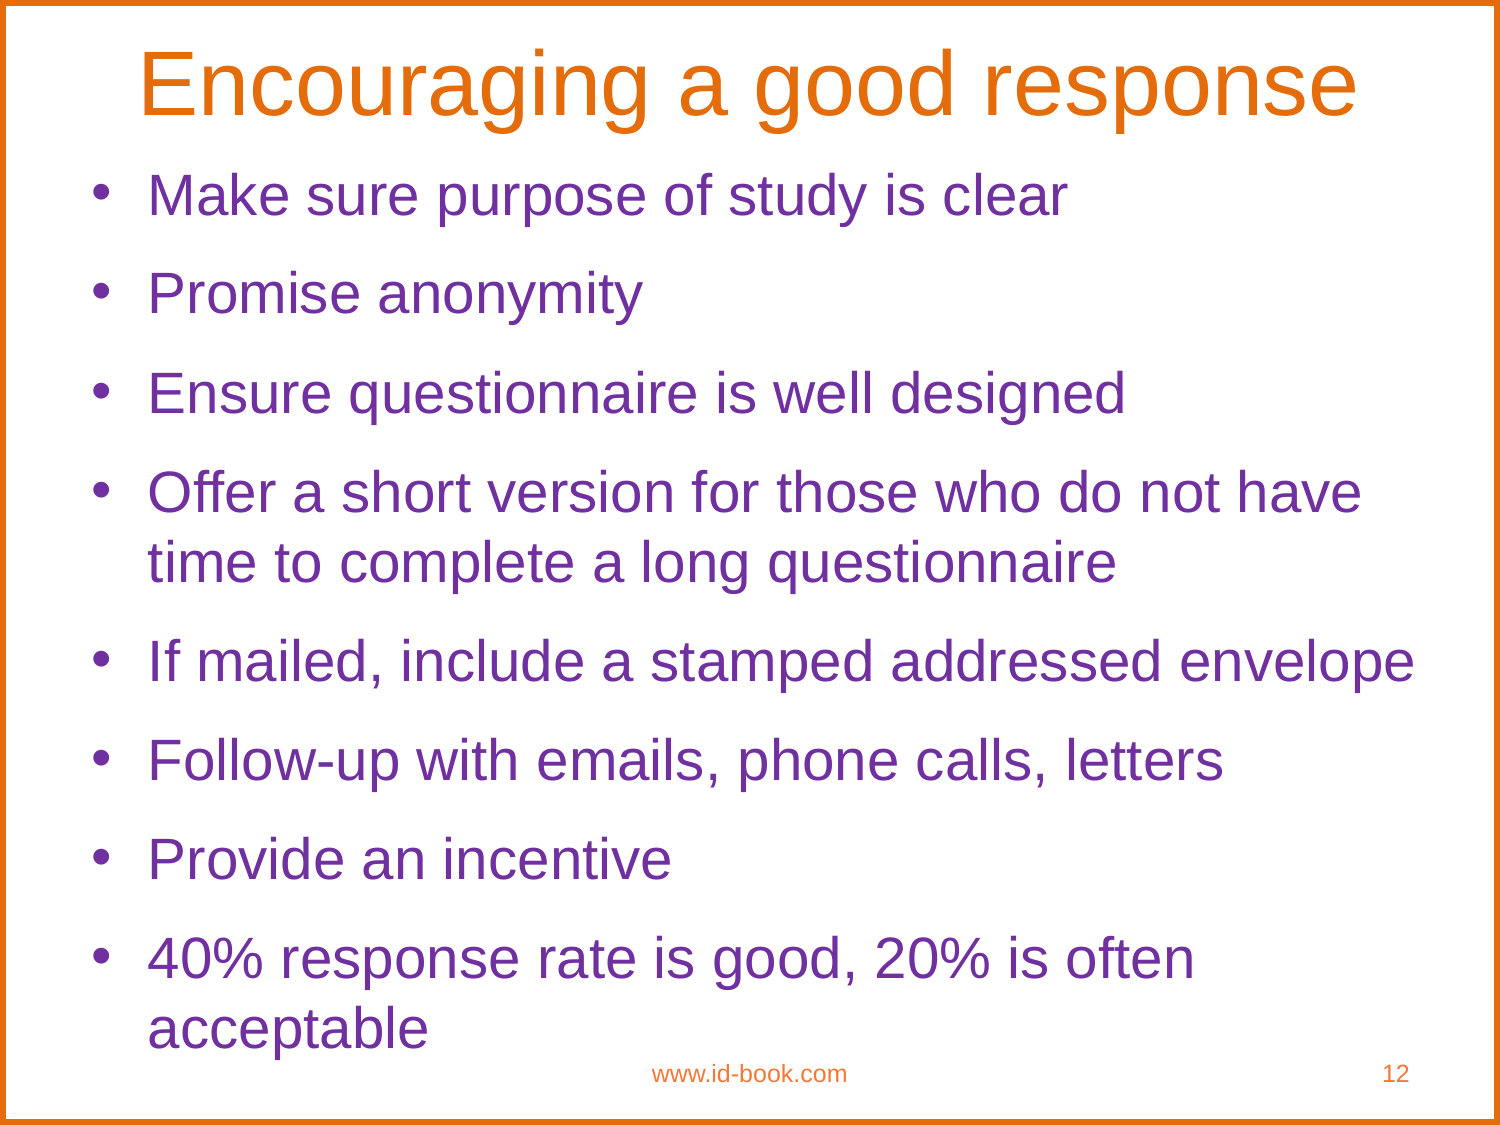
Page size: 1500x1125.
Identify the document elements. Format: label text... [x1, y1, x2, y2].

footer www.id-book.com [512, 1042, 988, 1103]
list Make sure purpose of study is clear Promise anonymity Ensure questionnaire is well designed Offer a short version for those who do not have time to complete a long questionnaire If mailed, include a stamped addressed envelope Follow-up with emails, phone calls, letters Provide an incentive 40% response rate is good, 20% is often acceptable [76, 149, 1436, 967]
title Encouraging a good response [112, 5, 1388, 149]
slide_number 12 [1074, 1042, 1425, 1103]
